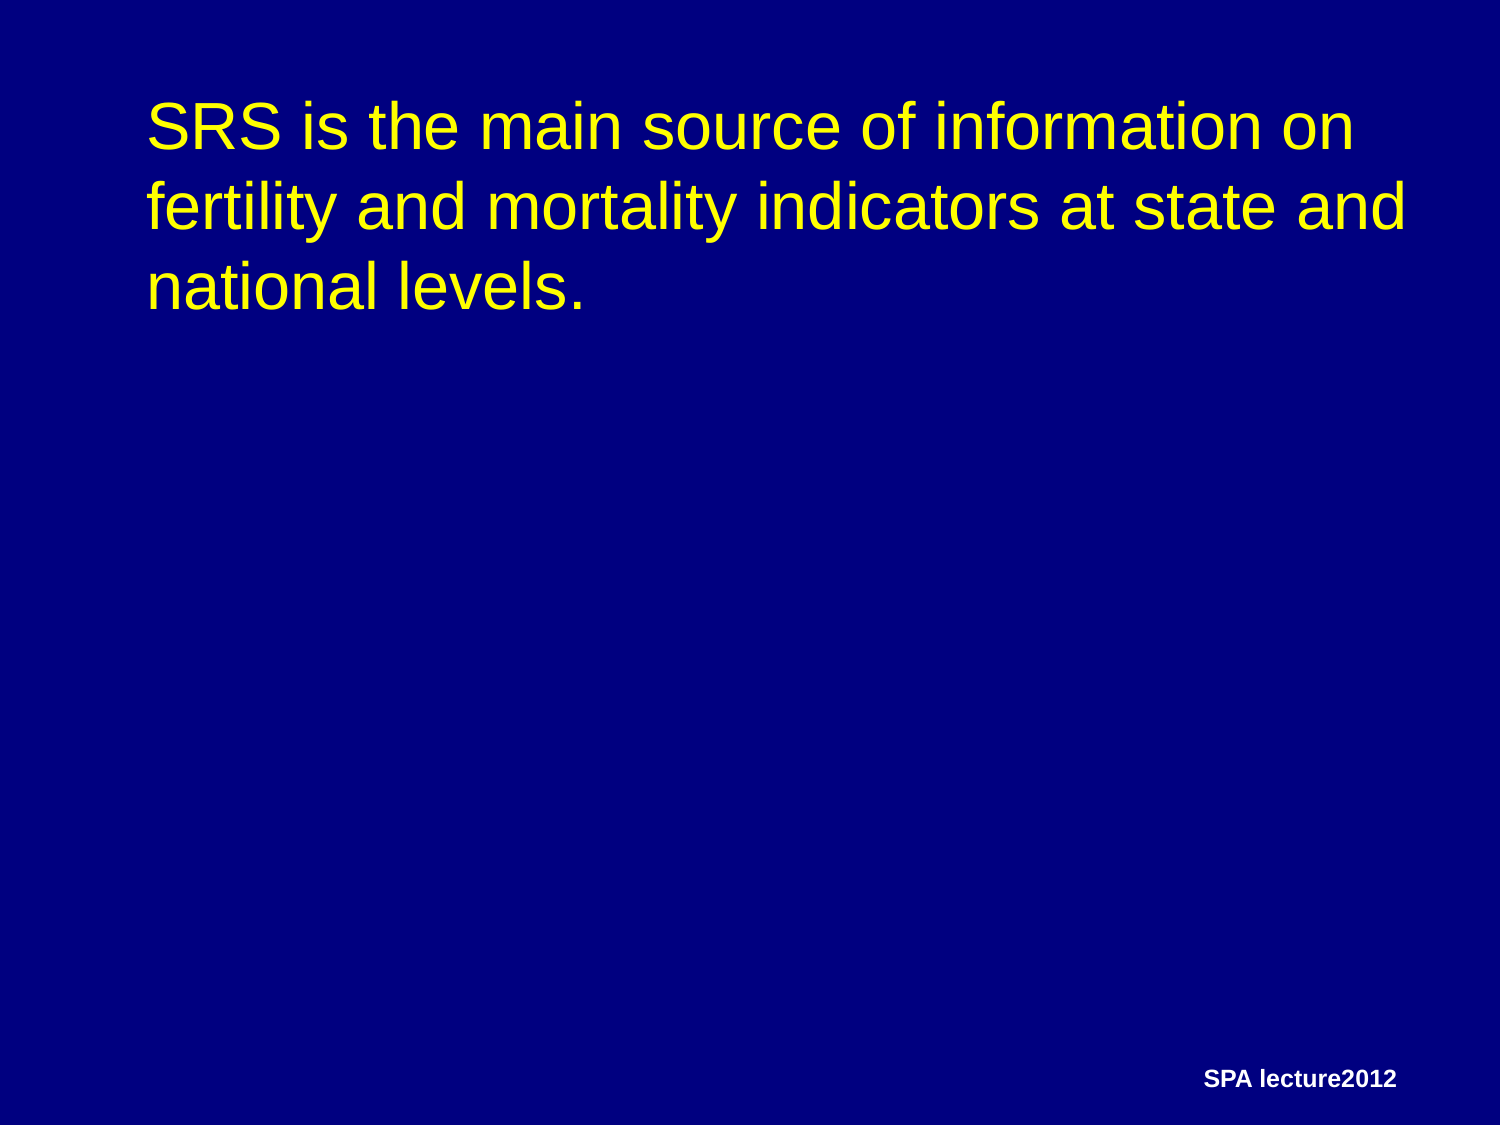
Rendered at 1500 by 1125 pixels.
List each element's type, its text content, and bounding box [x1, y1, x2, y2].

list SRS is the main source of information on fertility and mortality indicators at state and national levels. [74, 74, 1426, 1006]
footer SPA lecture2012 [937, 1024, 1413, 1101]
